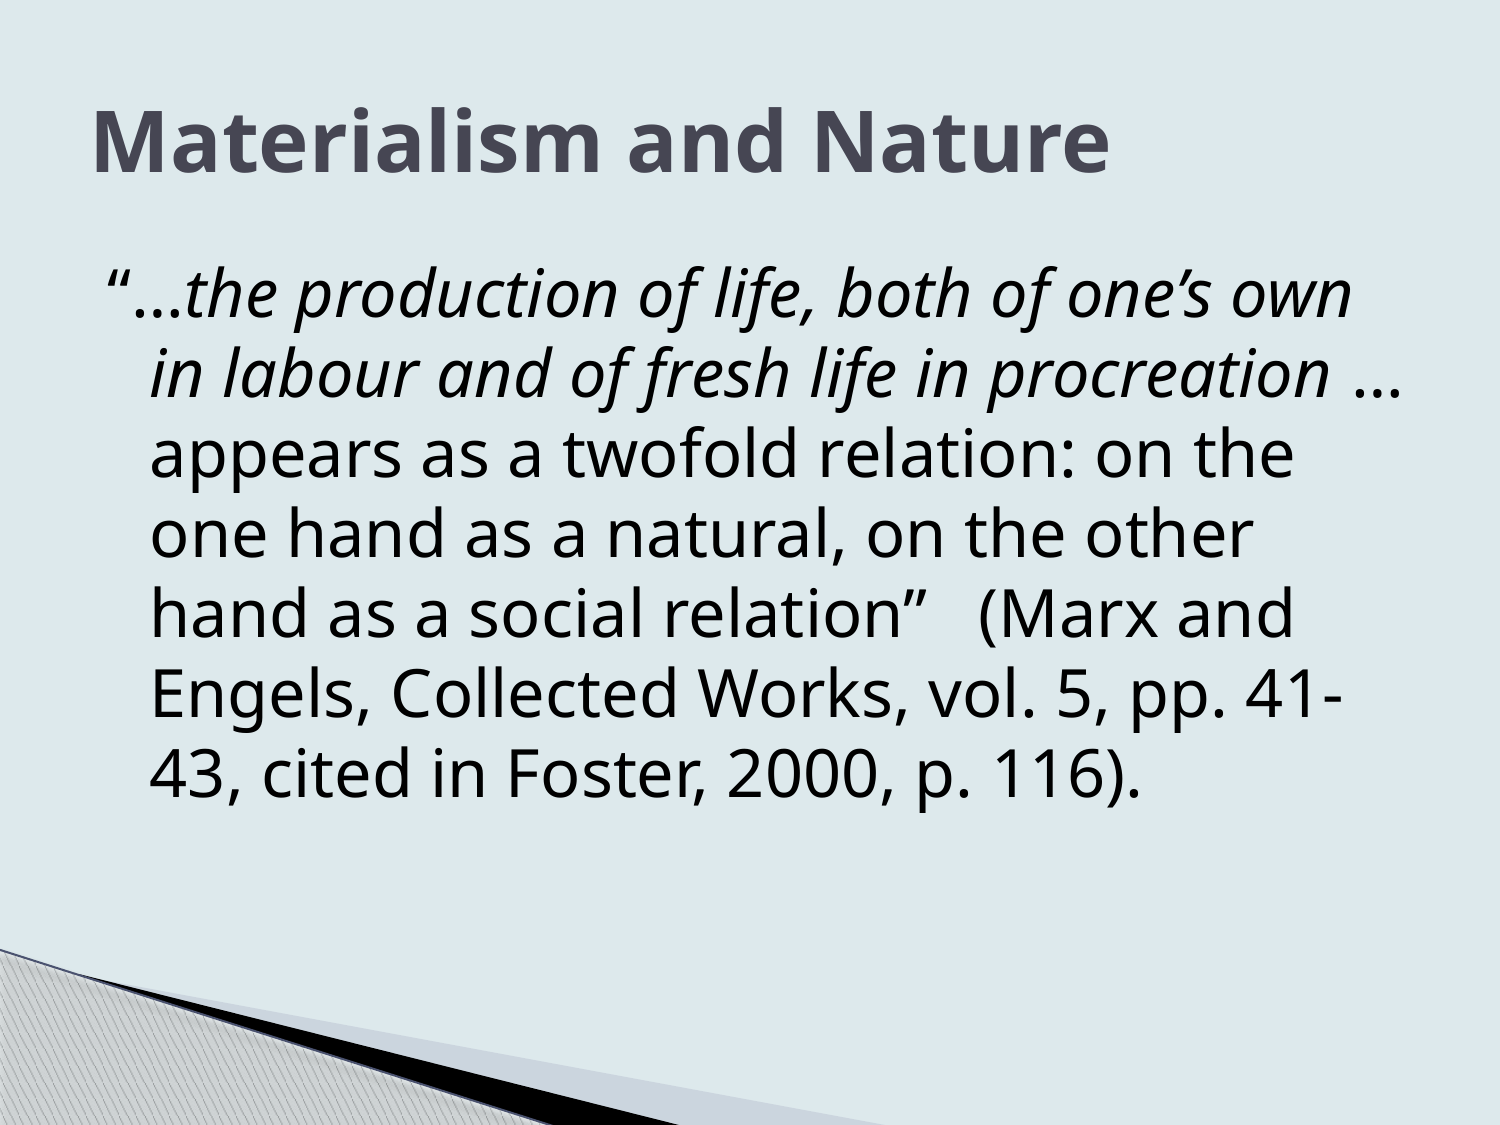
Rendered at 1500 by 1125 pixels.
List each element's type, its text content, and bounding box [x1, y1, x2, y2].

list “…the production of life, both of one’s own in labour and of fresh life in procreation …appears as a twofold relation: on the one hand as a natural, on the other hand as a social relation” (Marx and Engels, Collected Works, vol. 5, pp. 41-43, cited in Foster, 2000, p. 116). [75, 243, 1425, 986]
title Materialism and Nature [75, 45, 1425, 233]
